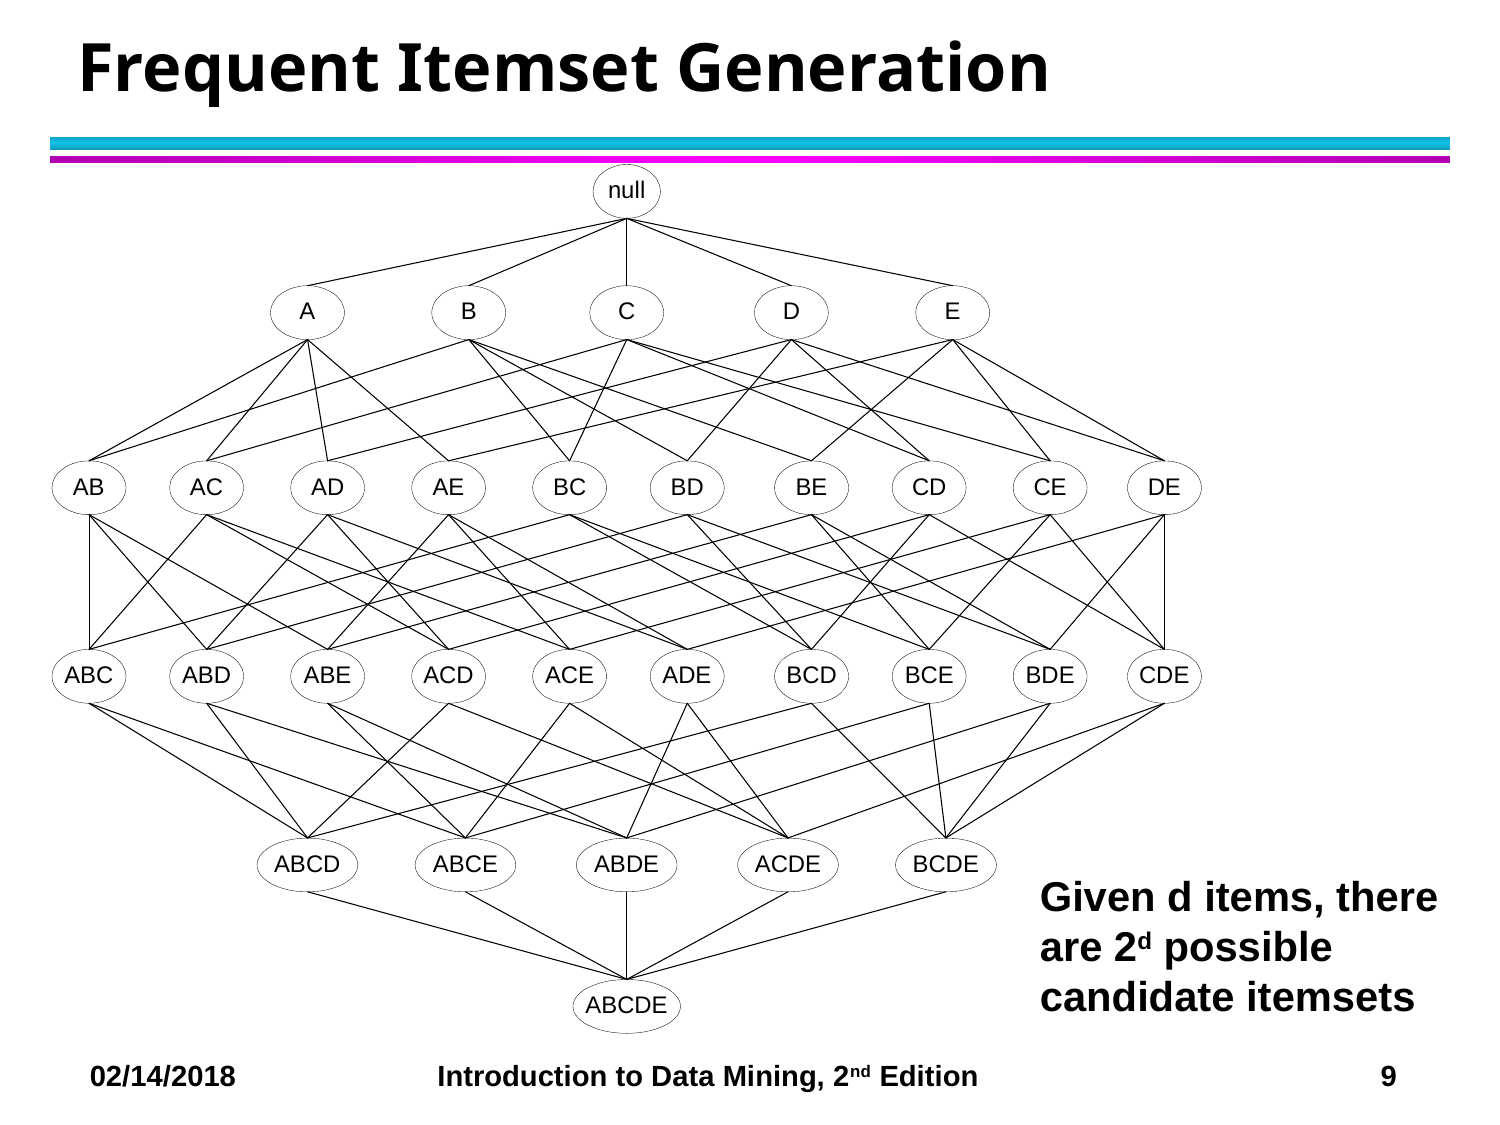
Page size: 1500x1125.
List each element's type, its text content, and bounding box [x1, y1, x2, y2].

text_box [49, 162, 1205, 1035]
title Frequent Itemset Generation [62, 24, 1421, 113]
text_box Given d items, there are 2d possible candidate itemsets [1209, 862, 1475, 1028]
